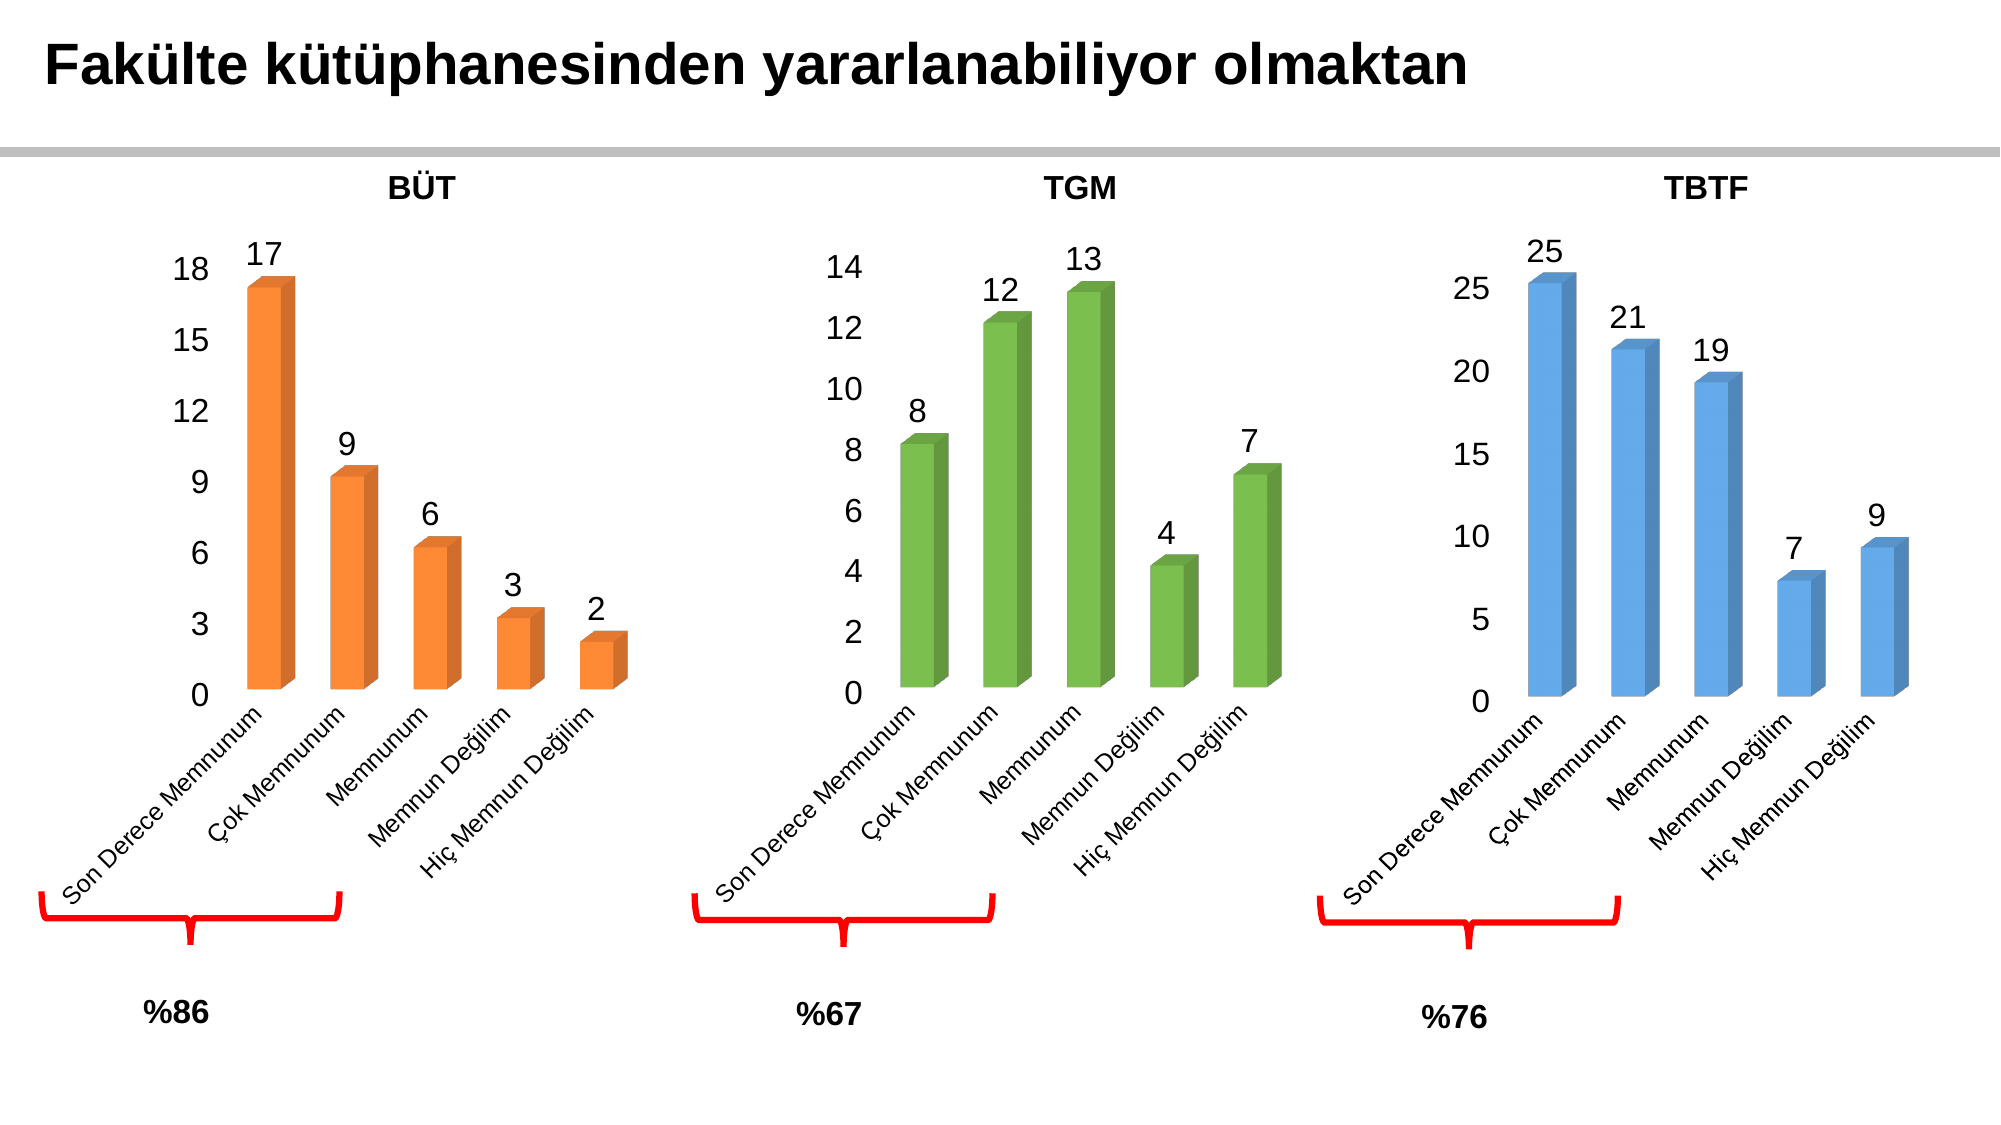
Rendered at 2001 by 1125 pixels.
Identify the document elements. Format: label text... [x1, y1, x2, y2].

text_box %76 [1406, 987, 1549, 1043]
text_box [188, 925, 193, 945]
text_box %86 [128, 983, 270, 1038]
text_box [840, 923, 847, 947]
text_box TBTF [1649, 159, 1791, 214]
chart [42, 233, 675, 925]
text_box BÜT [372, 159, 515, 214]
chart [696, 231, 1956, 925]
text_box Fakülte kütüphanesinden yararlanabiliyor olmaktan [30, 18, 1502, 104]
text_box TGM [1028, 159, 1171, 214]
text_box %67 [781, 985, 923, 1040]
text_box [1465, 925, 1473, 950]
